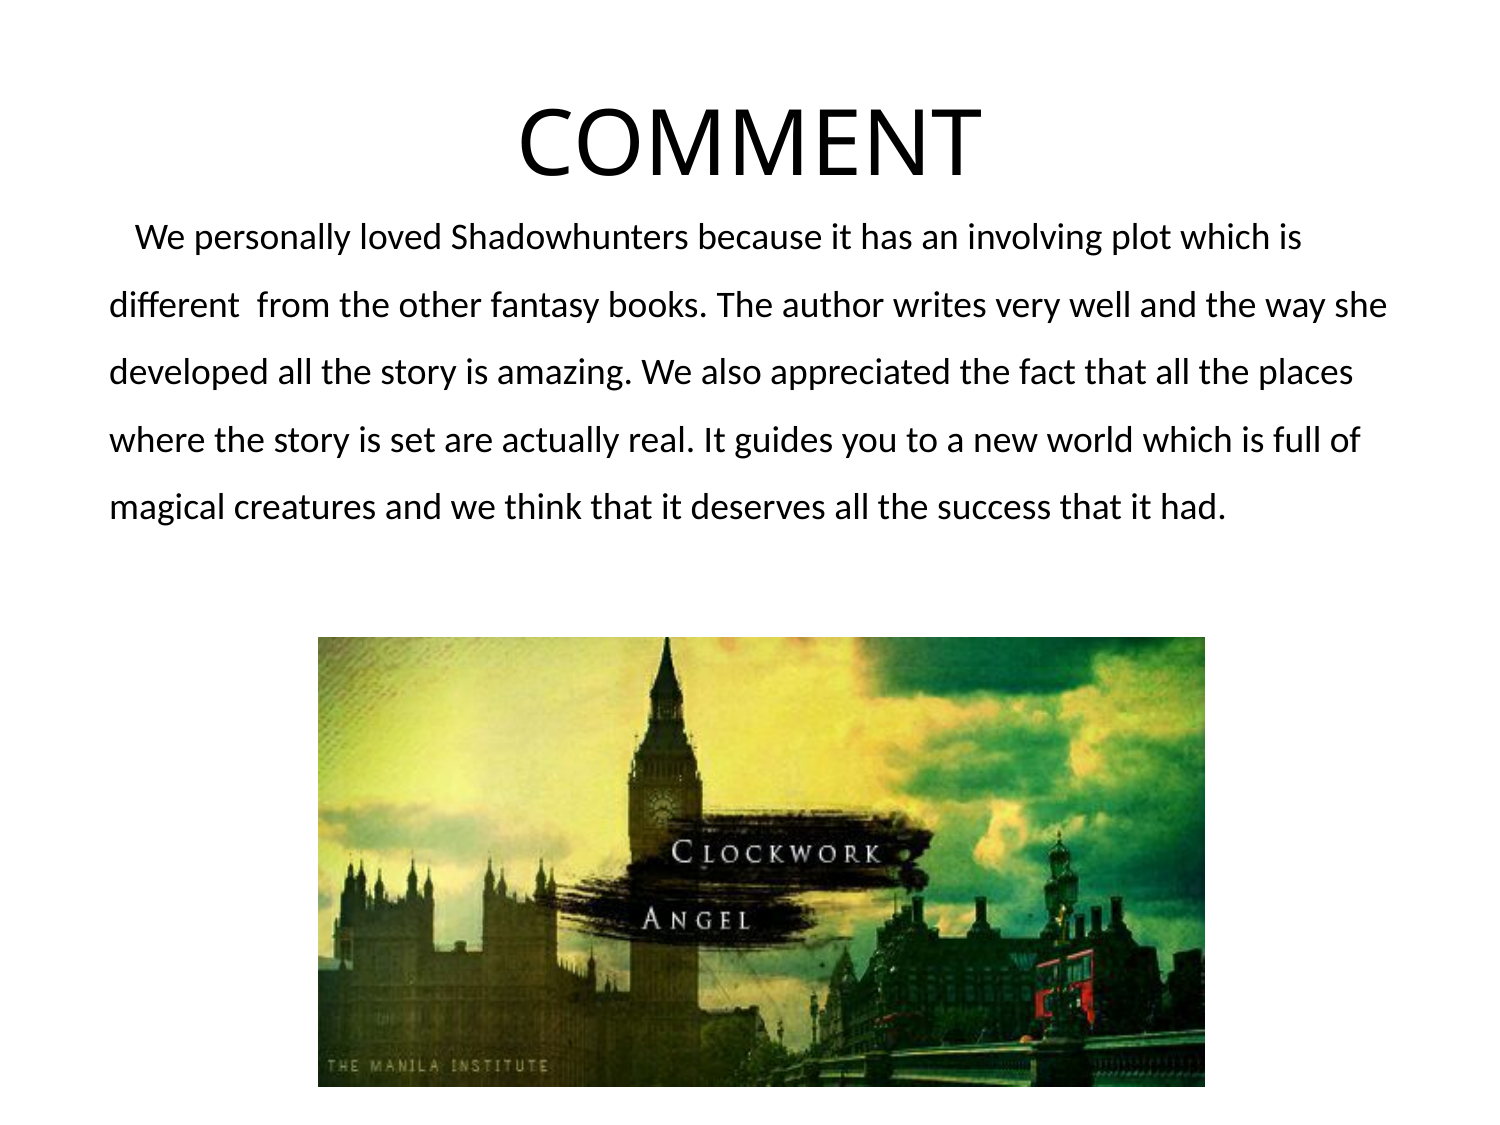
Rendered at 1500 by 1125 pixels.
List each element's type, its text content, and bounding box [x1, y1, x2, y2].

text_box COMMENT [75, 45, 1425, 233]
picture [318, 637, 1205, 1087]
text_box We personally loved Shadowhunters because it has an involving plot which is different from the other fantasy books. The author writes very well and the way she developed all the story is amazing. We also appreciated the fact that all the places where the story is set are actually real. It guides you to a new world which is full of magical creatures and we think that it deserves all the success that it had. [94, 129, 1443, 608]
